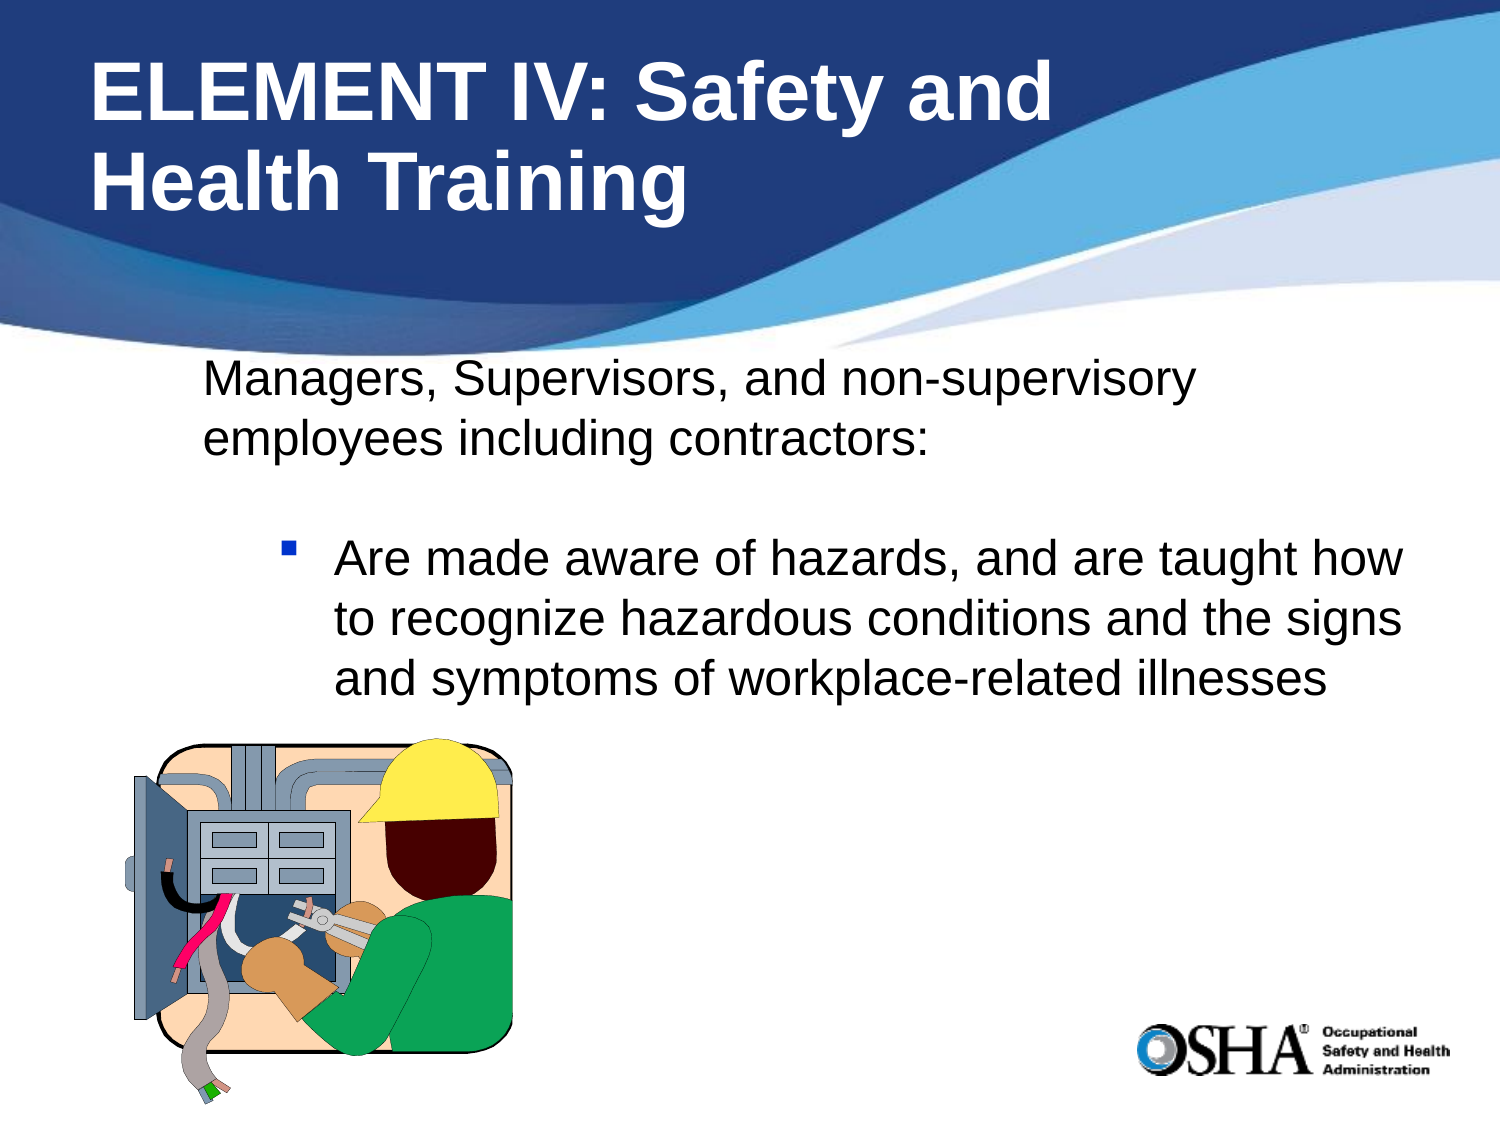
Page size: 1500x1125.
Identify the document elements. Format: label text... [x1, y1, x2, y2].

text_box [124, 737, 513, 1105]
picture [0, 0, 1500, 364]
text_box Managers, Supervisors, and non-supervisory employees including contractors: Are made aware of hazards, and are taught how to recognize hazardous conditions and the signs and symptoms of workplace-related illnesses [112, 337, 1450, 1125]
title ELEMENT IV: Safety and Health Training [75, 45, 1188, 233]
